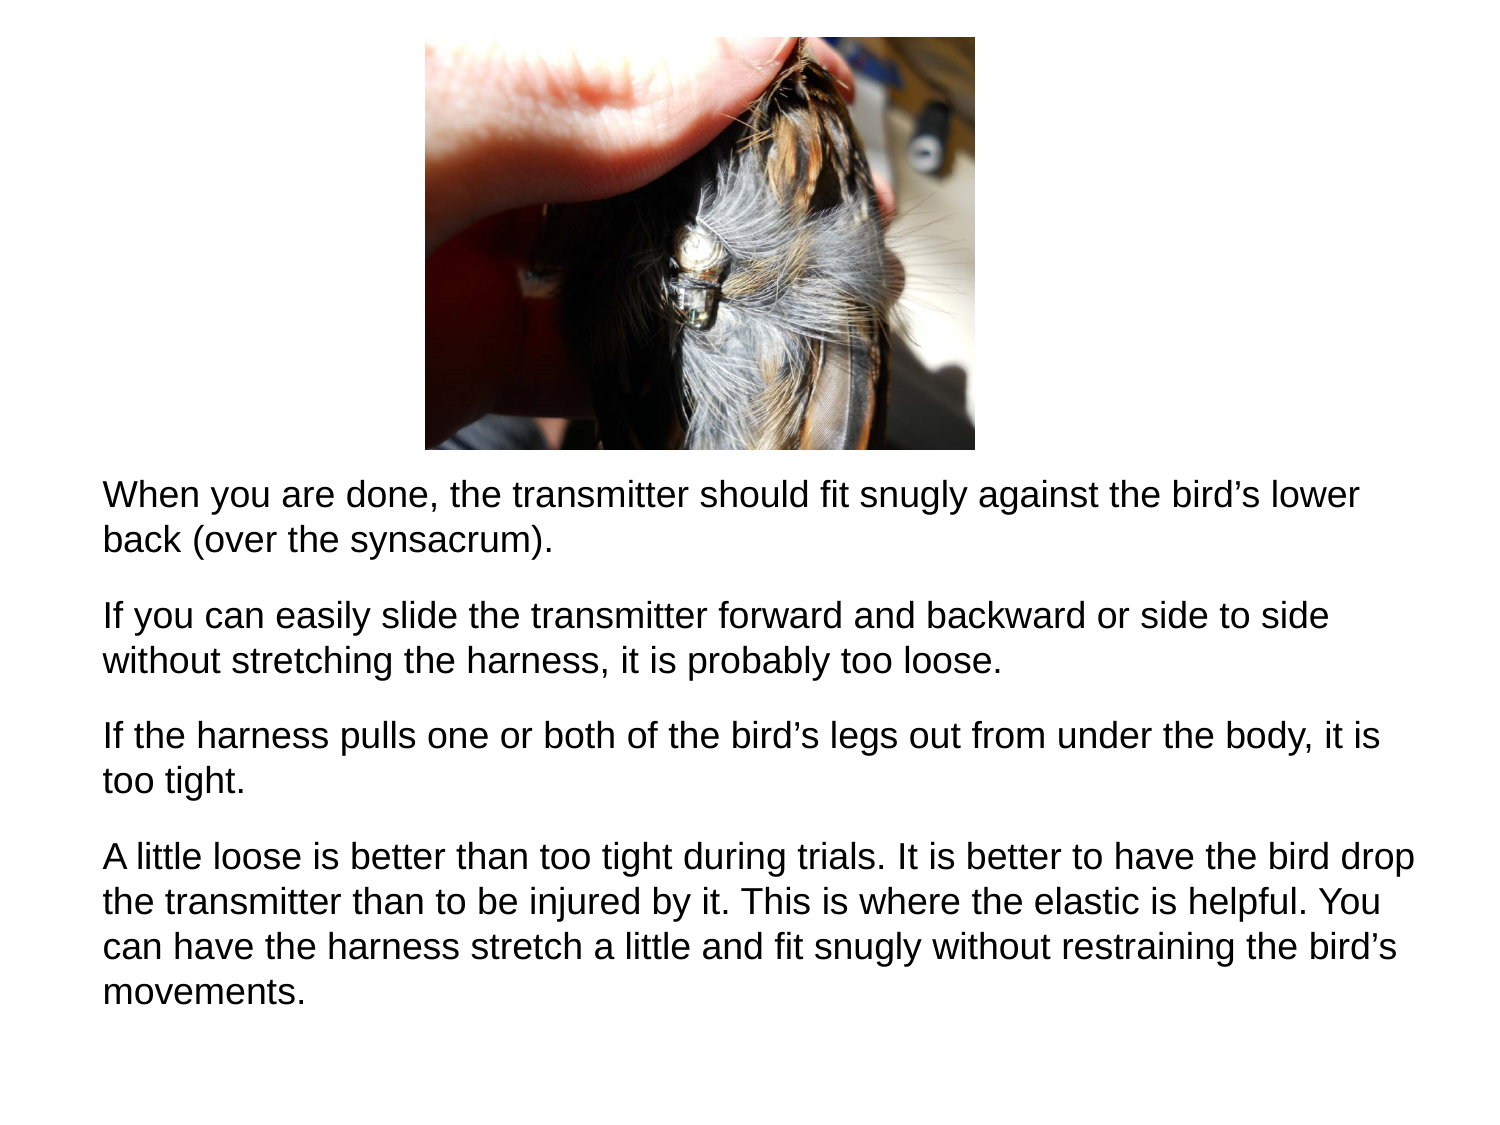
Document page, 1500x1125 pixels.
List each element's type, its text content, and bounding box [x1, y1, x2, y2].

picture [424, 37, 976, 451]
list When you are done, the transmitter should fit snugly against the bird’s lower back (over the synsacrum). If you can easily slide the transmitter forward and backward or side to side without stretching the harness, it is probably too loose. If the harness pulls one or both of the bird’s legs out from under the body, it is too tight. A little loose is better than too tight during trials. It is better to have the bird drop the transmitter than to be injured by it. This is where the elastic is helpful. You can have the harness stretch a little and fit snugly without restraining the bird’s movements. [87, 462, 1438, 943]
